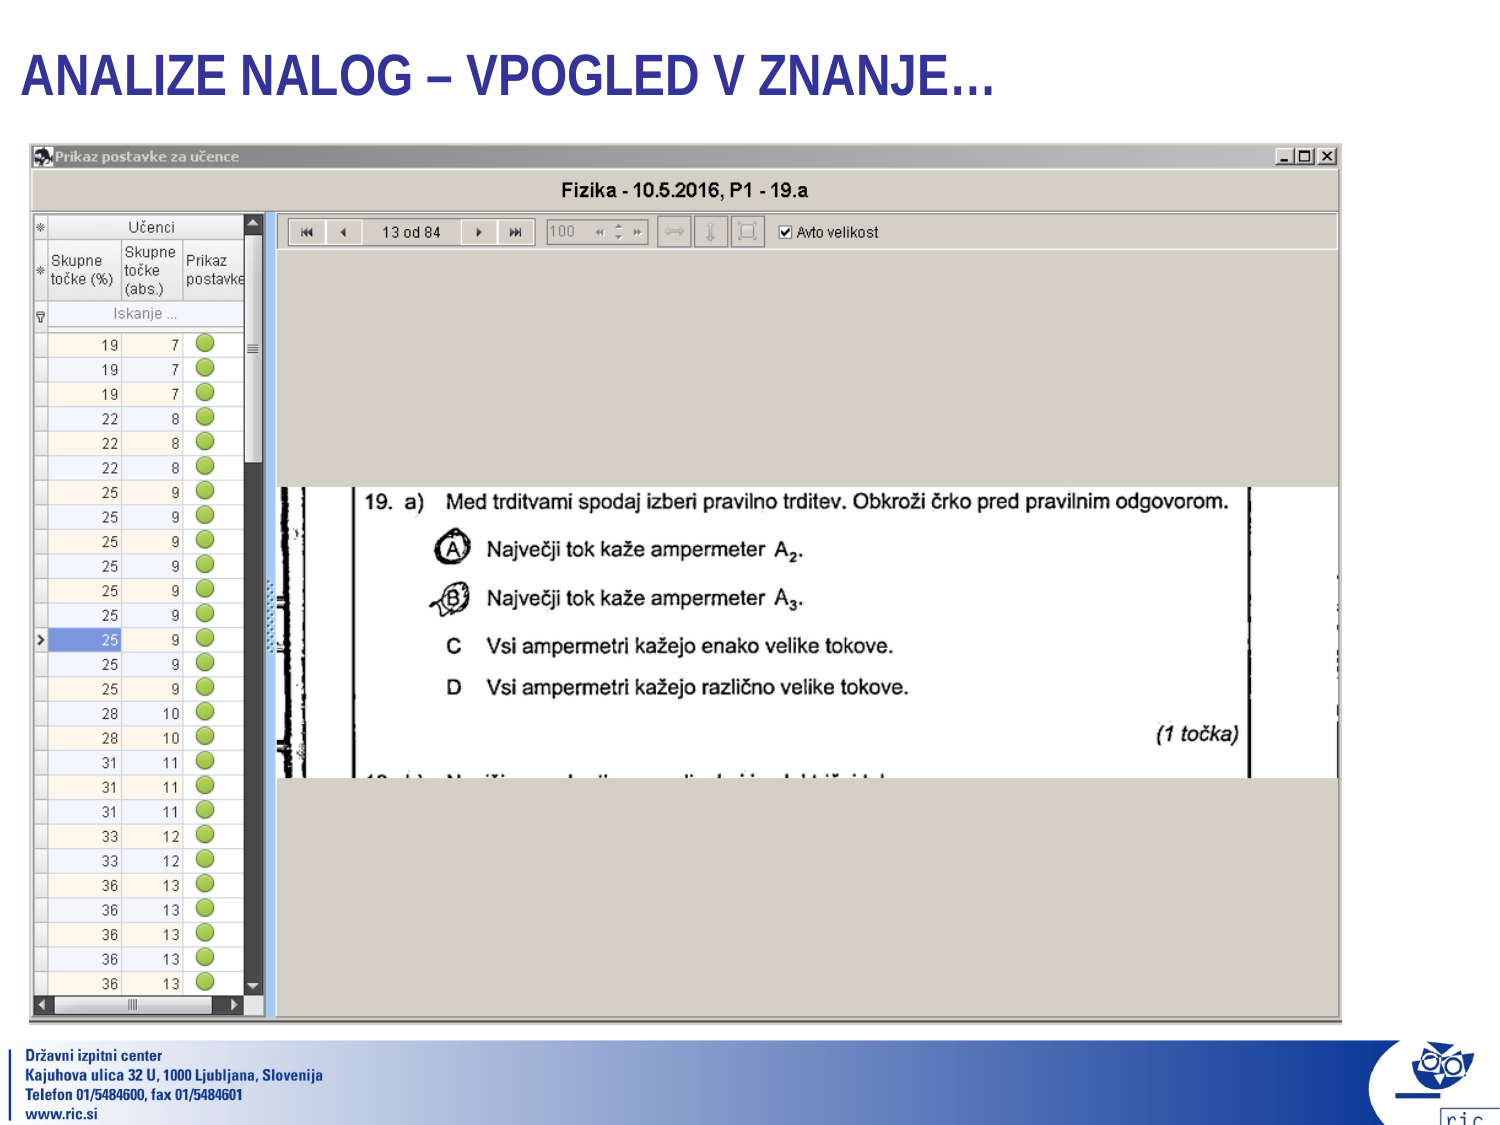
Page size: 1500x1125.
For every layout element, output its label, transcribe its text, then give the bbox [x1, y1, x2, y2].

title ANALIZE NALOG – VPOGLED V ZNANJE… [5, 7, 1453, 138]
picture [0, 1040, 1500, 1125]
picture [29, 142, 1342, 1025]
